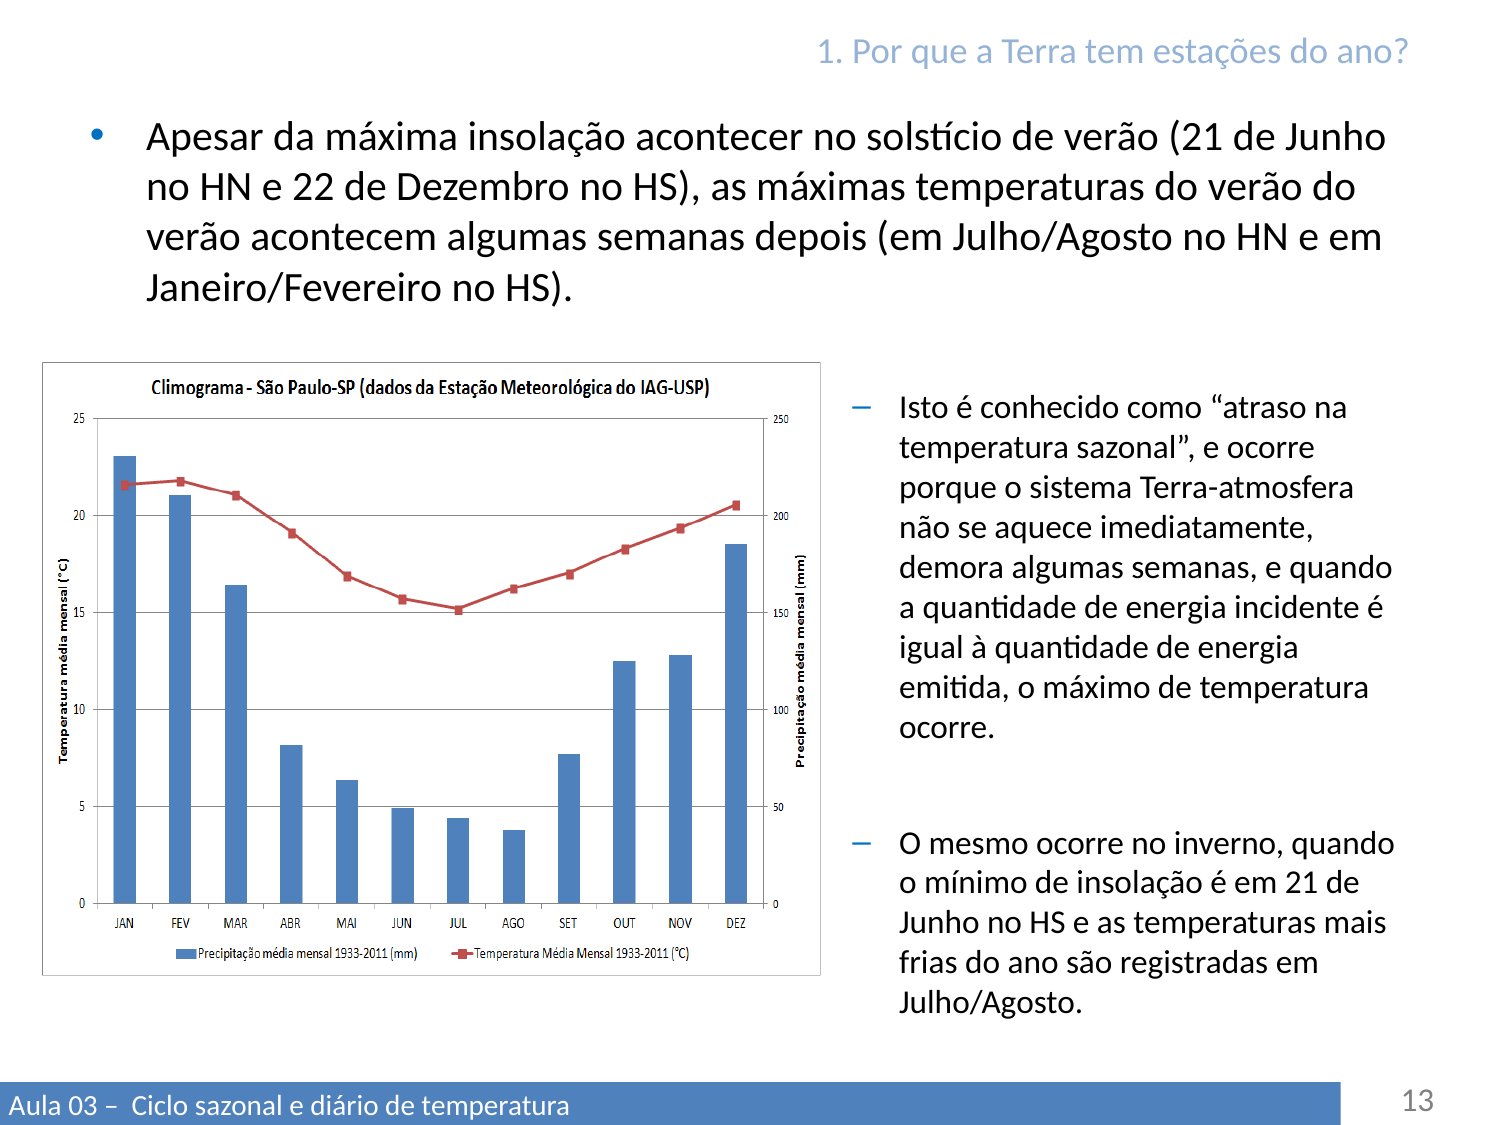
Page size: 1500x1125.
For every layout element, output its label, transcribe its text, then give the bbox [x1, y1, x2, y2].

picture [41, 361, 822, 977]
title 1. Por que a Terra tem estações do ano? [75, 19, 1425, 79]
list Apesar da máxima insolação acontecer no solstício de verão (21 de Junho no HN e 22 de Dezembro no HS), as máximas temperaturas do verão do verão acontecem algumas semanas depois (em Julho/Agosto no HN e em Janeiro/Fevereiro no HS). Isto é conhecido como “atraso na temperatura sazonal”, e ocorre porque o sistema Terra-atmosfera não se aquece imediatamente, demora algumas semanas, e quando a quantidade de energia incidente é igual à quantidade de energia emitida, o máximo de temperatura ocorre. O mesmo ocorre no inverno, quando o mínimo de insolação é em 21 de Junho no HS e as temperaturas mais frias do ano são registradas em Julho/Agosto. [75, 101, 1425, 1071]
